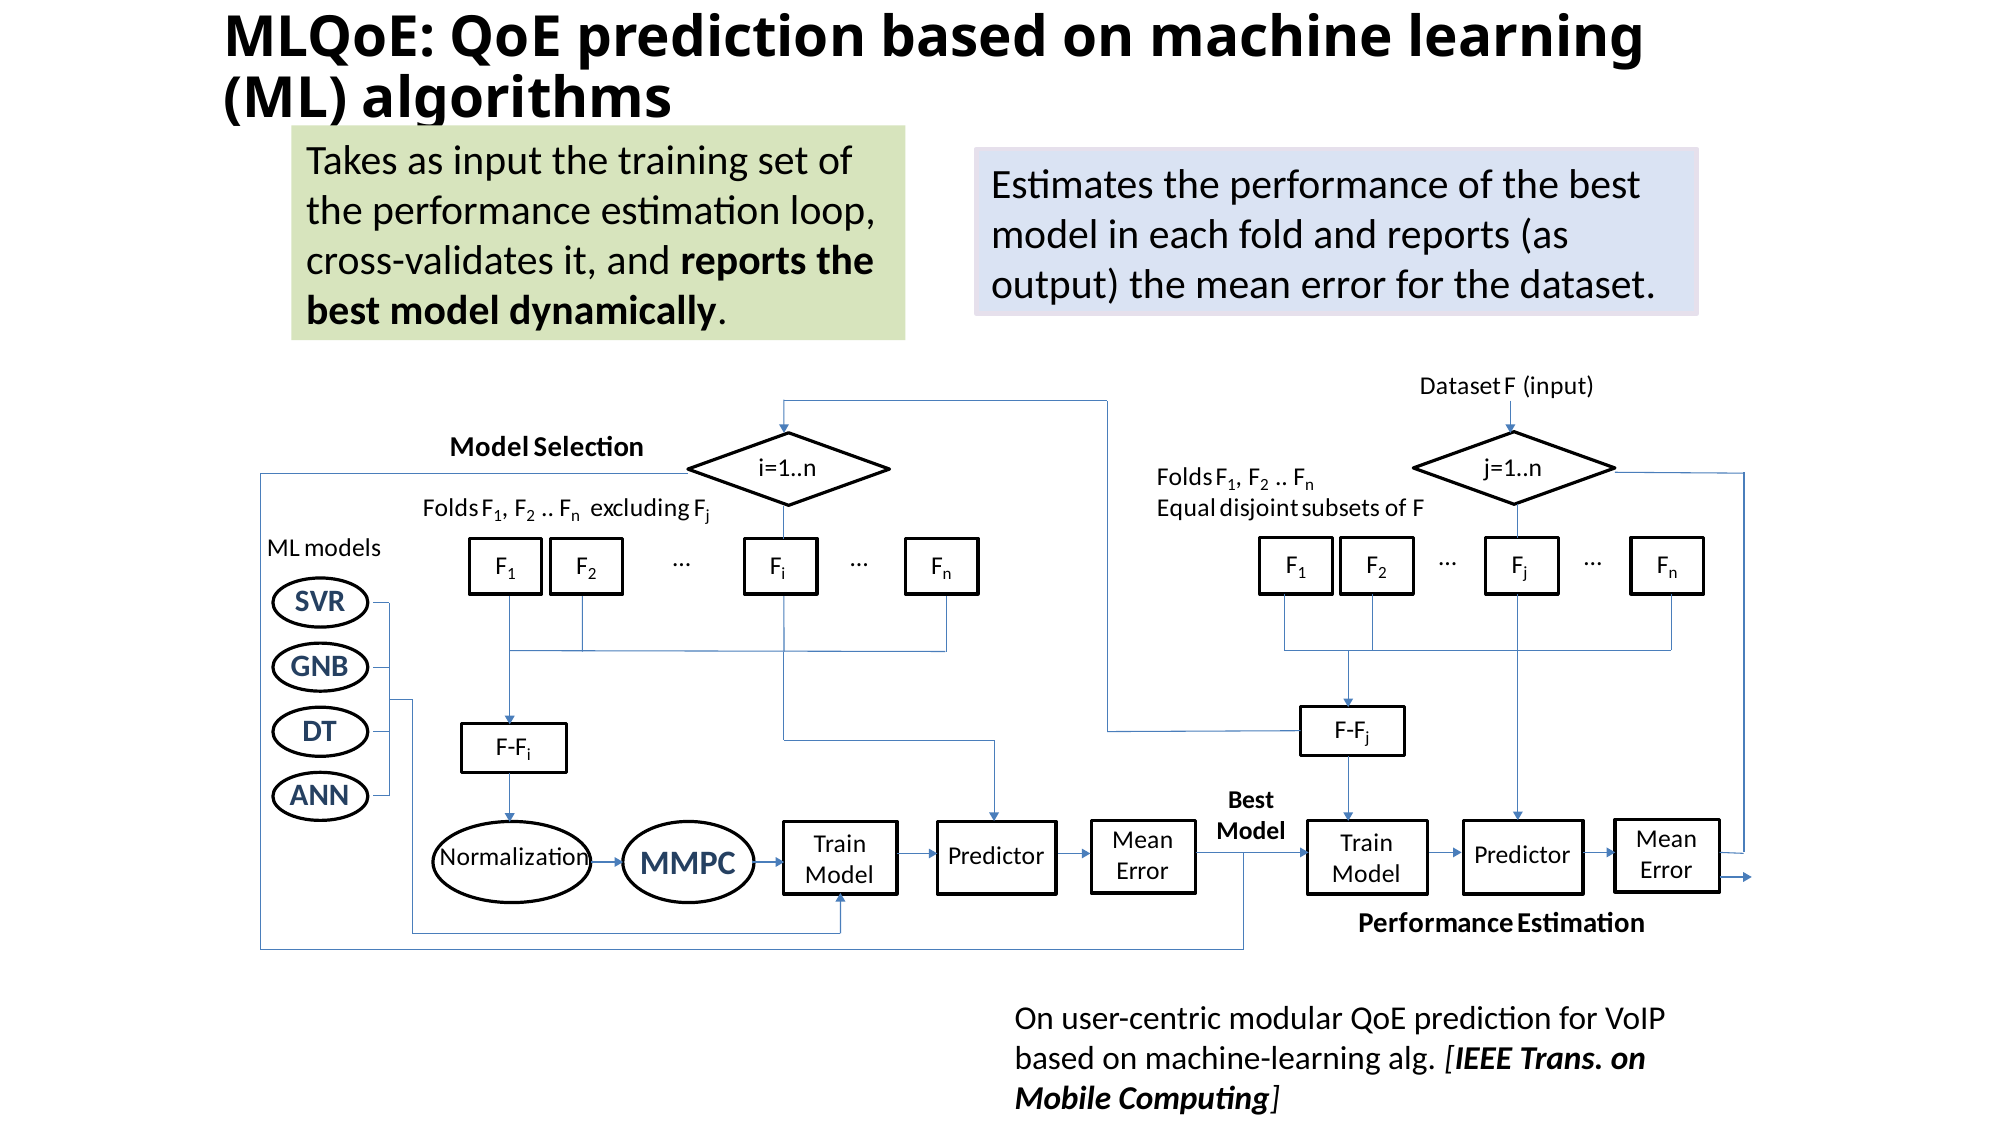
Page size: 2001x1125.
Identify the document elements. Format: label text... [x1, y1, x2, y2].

title MLQoE: QoE prediction based on machine learning (ML) algorithms [208, 0, 1792, 138]
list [249, 361, 1762, 953]
text_box On user-centric modular QoE prediction for VoIP based on machine-learning alg. [IEEE Trans. on Mobile Computing] [999, 988, 1750, 1124]
text_box Takes as input the training set of the performance estimation loop, cross-validates it, and reports the best model dynamically. [291, 125, 906, 341]
text_box Estimates the performance of the best model in each fold and reports (as output) the mean error for the dataset. [976, 149, 1697, 314]
